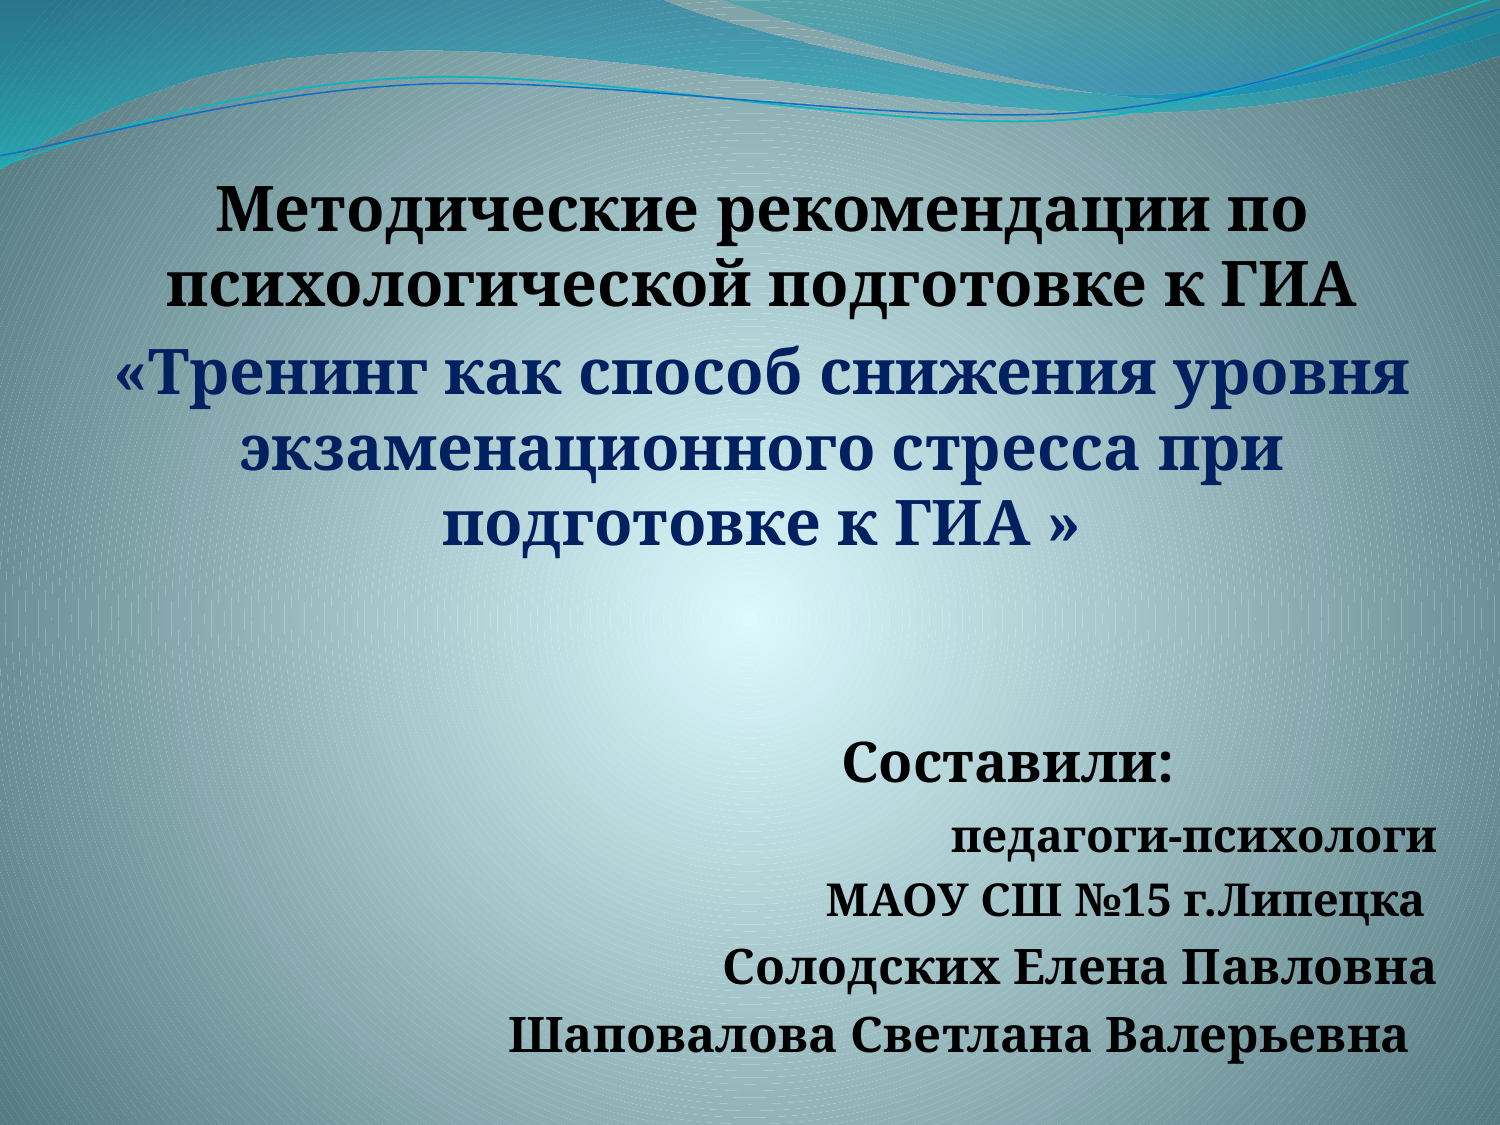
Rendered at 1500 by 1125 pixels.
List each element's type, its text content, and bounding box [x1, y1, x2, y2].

subtitle Методические рекомендации по психологической подготовке к ГИА «Тренинг как способ снижения уровня экзаменационного стресса при подготовке к ГИА » Составили: педагоги-психологи МАОУ СШ №15 г.Липецка Солодских Елена Павловна Шаповалова Светлана Валерьевна [87, 160, 1447, 1083]
